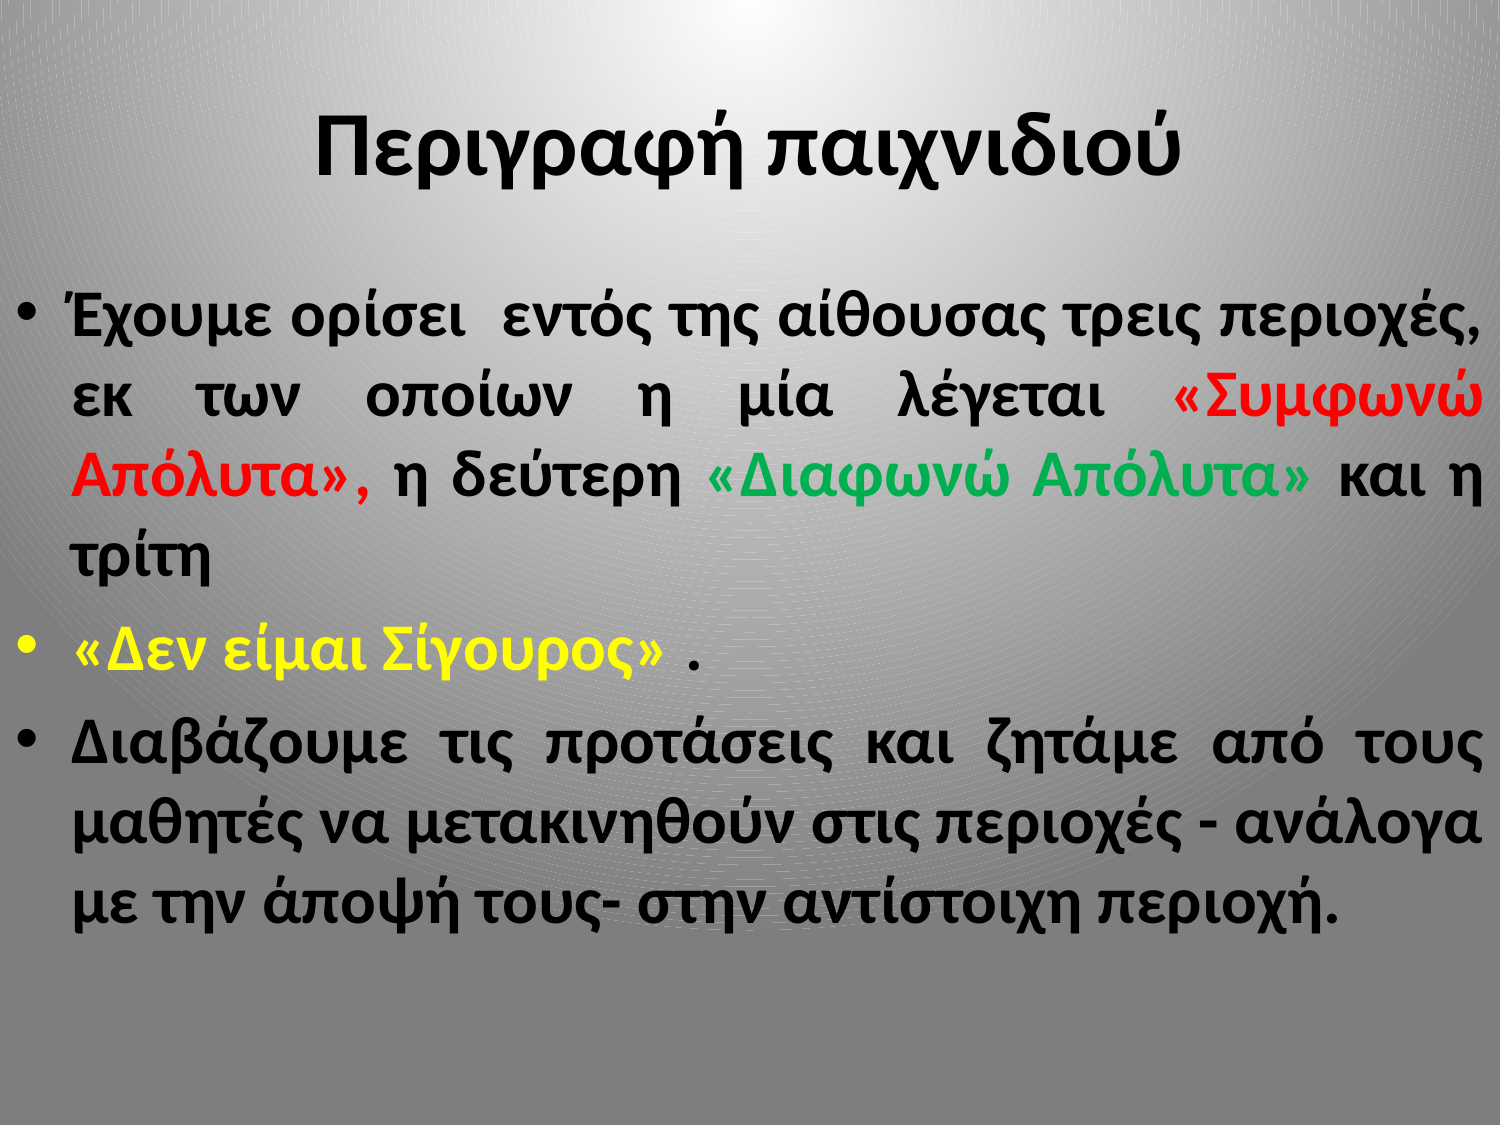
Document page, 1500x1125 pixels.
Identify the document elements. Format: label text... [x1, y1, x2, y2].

list Έχουμε ορίσει εντός της αίθουσας τρεις περιοχές, εκ των οποίων η μία λέγεται «Συμφωνώ Απόλυτα», η δεύτερη «Διαφωνώ Απόλυτα» και η τρίτη «Δεν είμαι Σίγουρος» . Διαβάζουμε τις προτάσεις και ζητάμε από τους μαθητές να μετακινηθούν στις περιοχές - ανάλογα με την άποψή τους- στην αντίστοιχη περιοχή. [0, 262, 1500, 1125]
title Περιγραφή παιχνιδιού [75, 45, 1425, 233]
